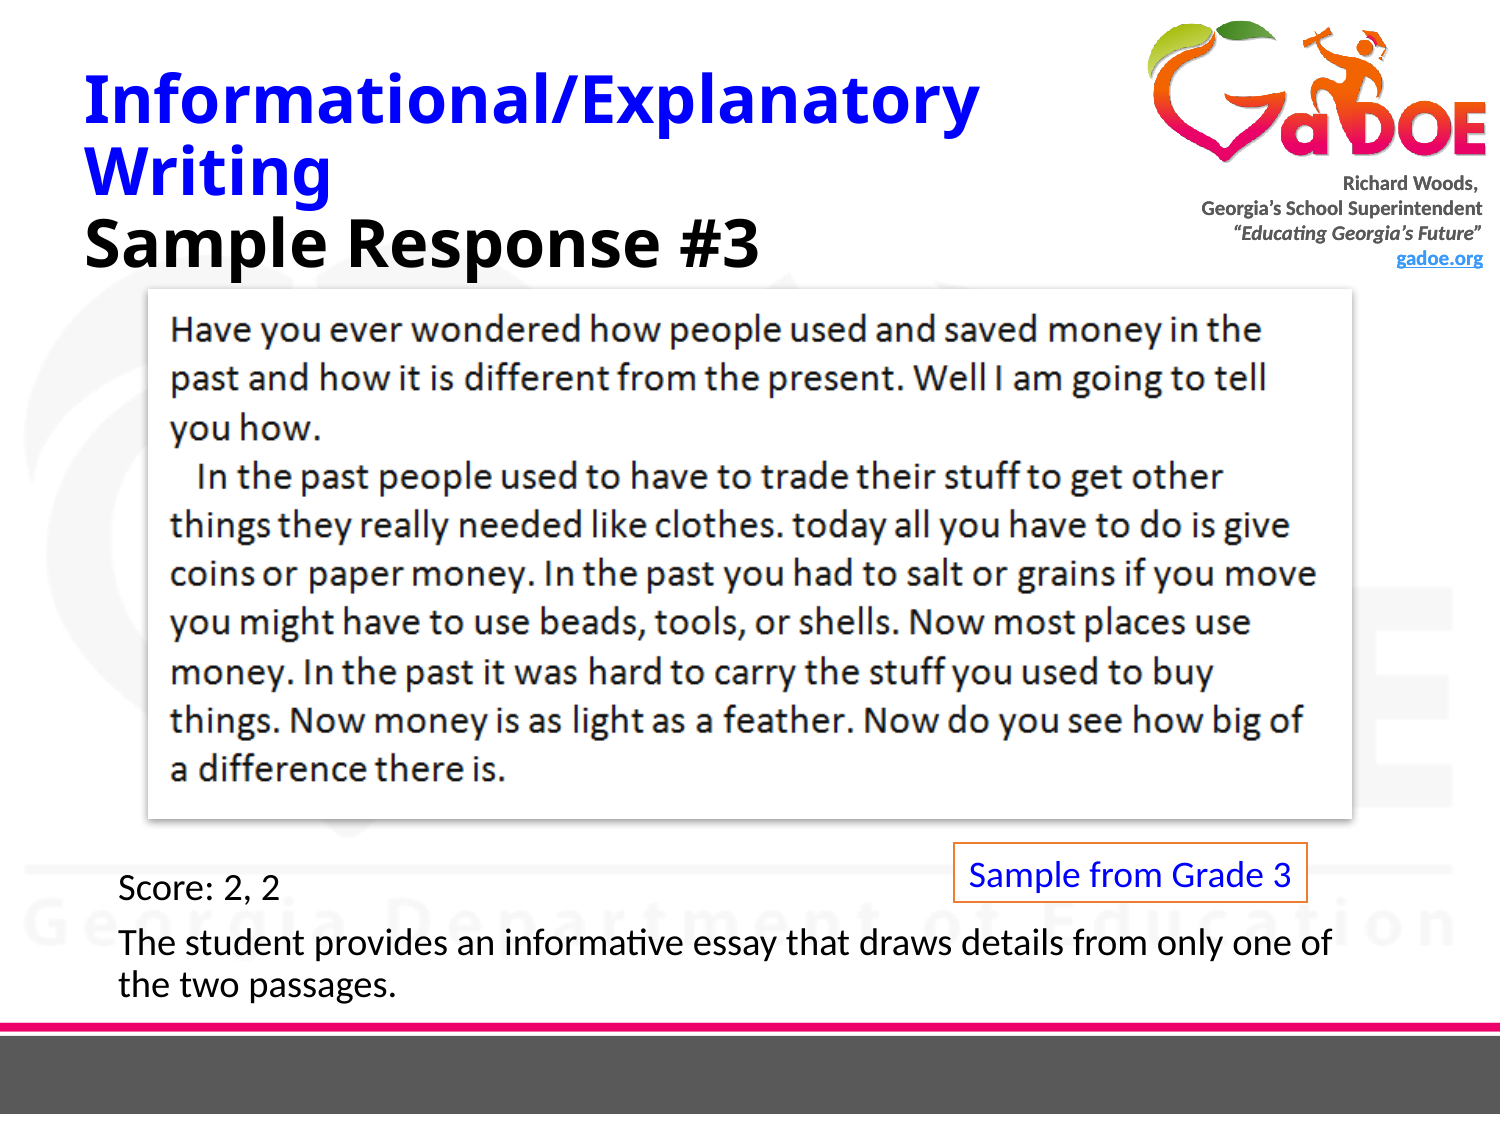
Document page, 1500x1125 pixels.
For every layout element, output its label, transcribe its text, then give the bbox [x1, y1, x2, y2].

list Score: 2, 2 The student provides an informative essay that draws details from only one of the two passages. [103, 860, 1397, 1014]
picture [19, 235, 1473, 980]
picture [1135, 8, 1499, 164]
title Informational/Explanatory Writing Sample Response #3 [69, 64, 1202, 283]
text_box Sample from Grade 3 [953, 842, 1308, 903]
